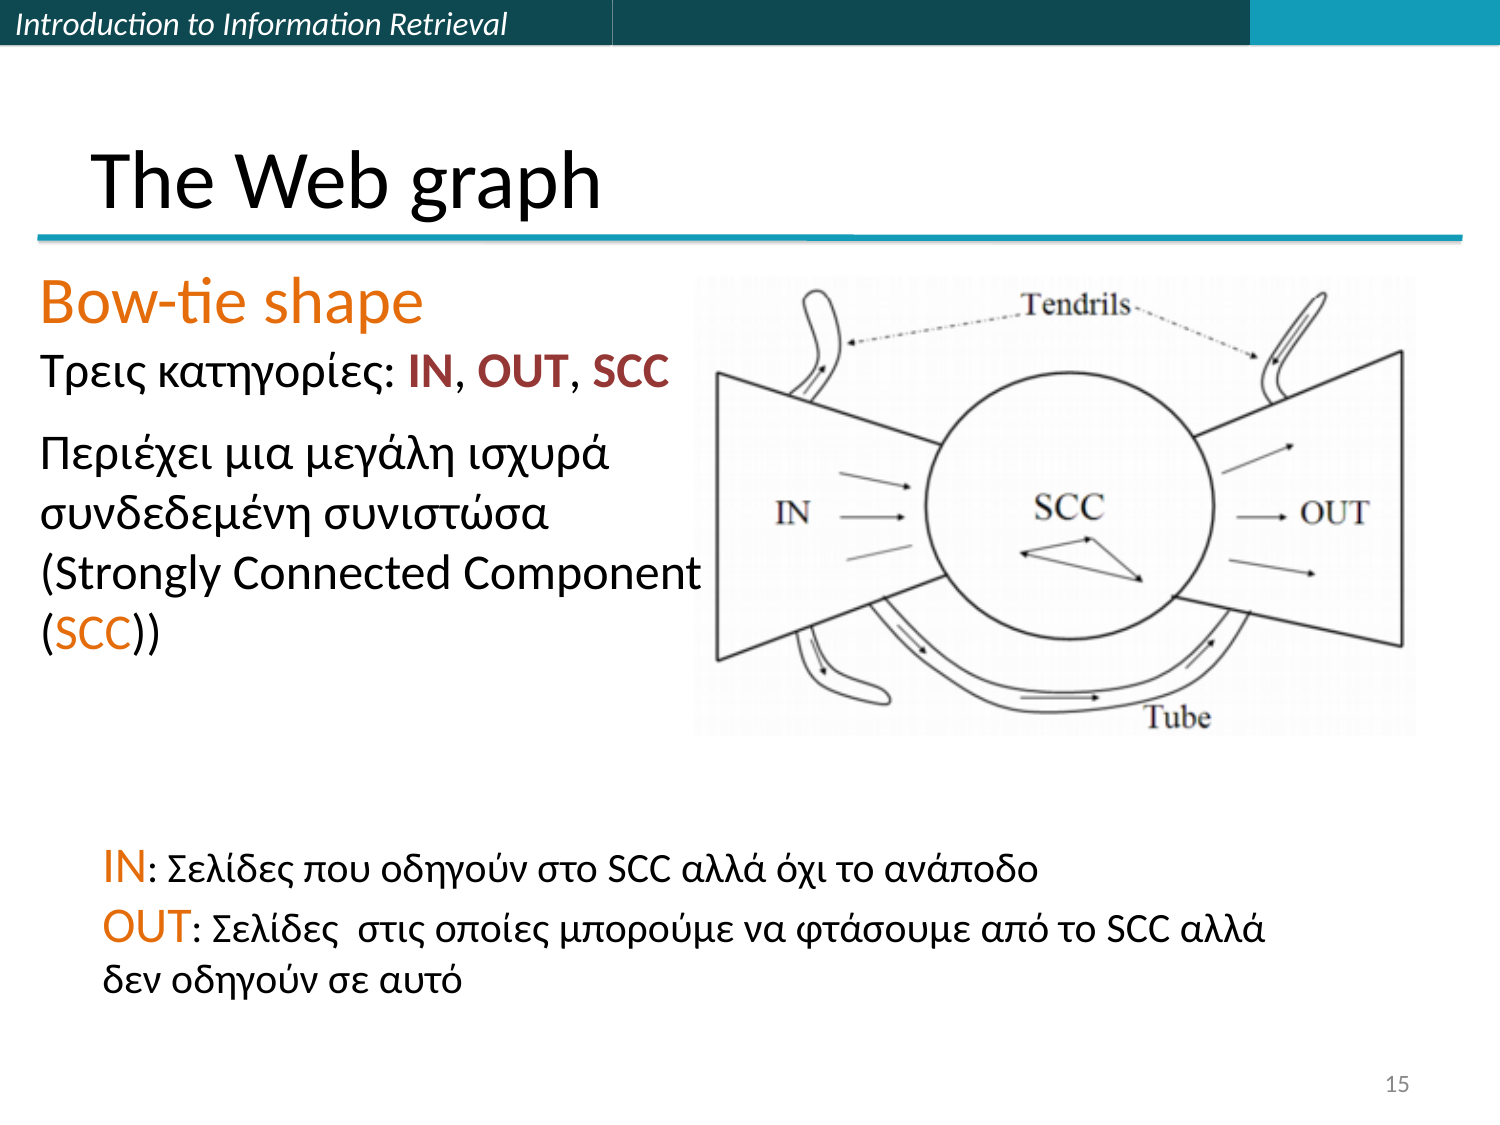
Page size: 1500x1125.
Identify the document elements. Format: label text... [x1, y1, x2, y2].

text_box IN: Σελίδες που οδηγούν στο SCC αλλά όχι το ανάποδο OUT: Σελίδες στις οποίες μπορούμε να φτάσουμε από το SCC αλλά δεν οδηγούν σε αυτό [87, 824, 1338, 1060]
text_box Περιέχει μια μεγάλη ισχυρά συνδεδεμένη συνιστώσα (Strongly Connected Component (SCC)) [24, 412, 638, 668]
picture [643, 262, 1443, 738]
text_box Bow-tie shape Τρεις κατηγορίες: IN, OUT, SCC [24, 249, 778, 405]
title The Web graph [74, 44, 1426, 233]
slide_number 15 [1074, 1062, 1425, 1103]
